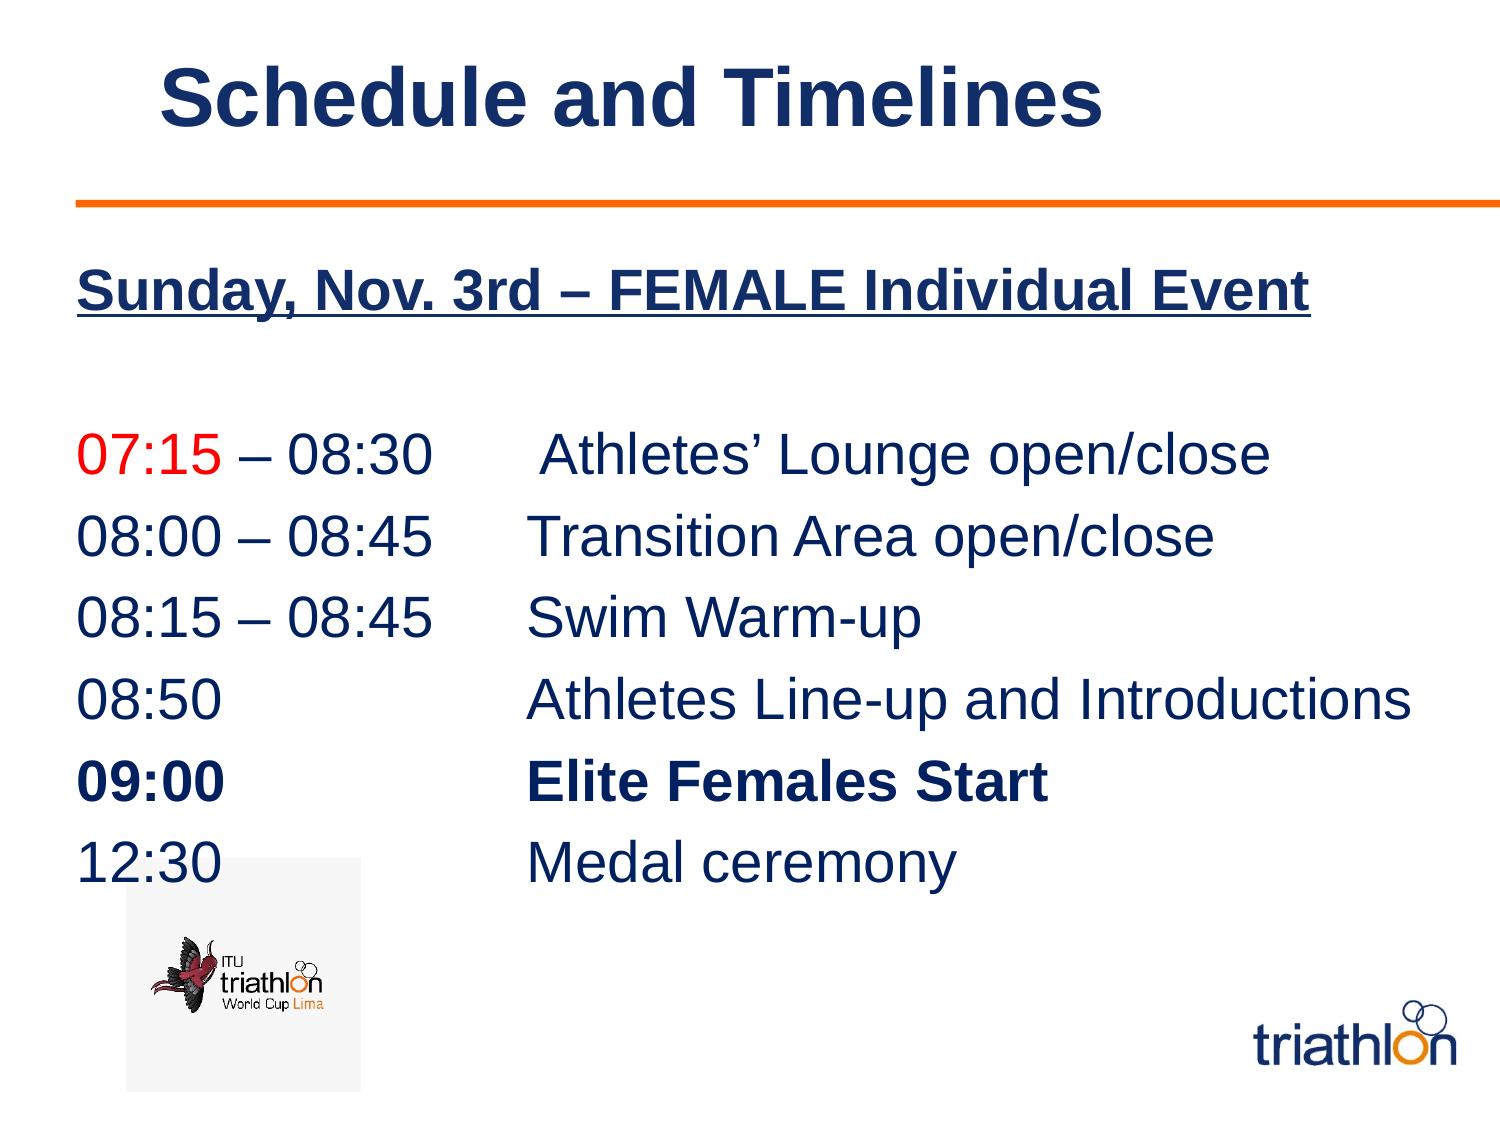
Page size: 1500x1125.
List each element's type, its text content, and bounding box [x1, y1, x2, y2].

list Sunday, Nov. 3rd – FEMALE Individual Event 07:15 – 08:30 Athletes’ Lounge open/close 08:00 – 08:45 Transition Area open/close 08:15 – 08:45 Swim Warm-up 08:50 Athletes Line-up and Introductions 09:00 Elite Females Start 12:30 Medal ceremony [76, 160, 1465, 950]
title Schedule and Timelines [159, 42, 1465, 160]
picture [1246, 987, 1458, 1076]
picture [126, 950, 361, 1092]
